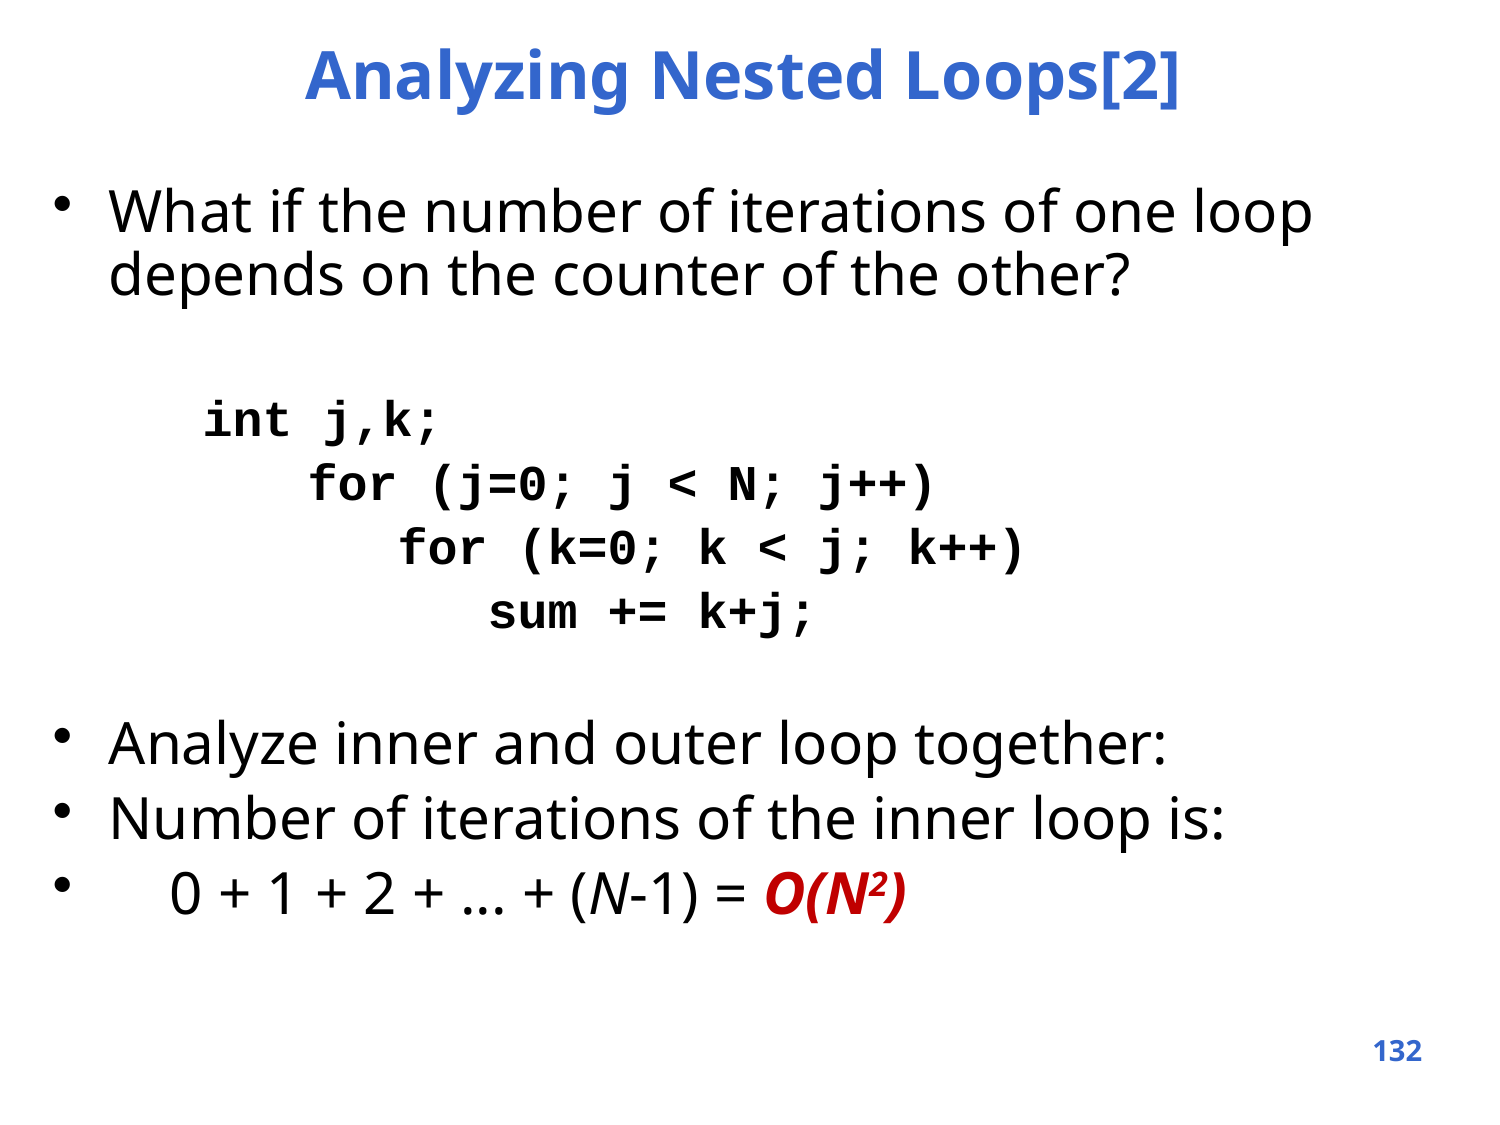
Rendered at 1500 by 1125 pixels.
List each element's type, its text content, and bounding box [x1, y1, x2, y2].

list What if the number of iterations of one loop depends on the counter of the other? int j,k; for (j=0; j < N; j++) for (k=0; k < j; k++) sum += k+j; Analyze inner and outer loop together: Number of iterations of the inner loop is: 0 + 1 + 2 + ... + (N-1) = O(N2) [37, 174, 1438, 965]
slide_number 132 [1249, 1024, 1438, 1101]
title Analyzing Nested Loops[2] [50, 50, 1438, 174]
